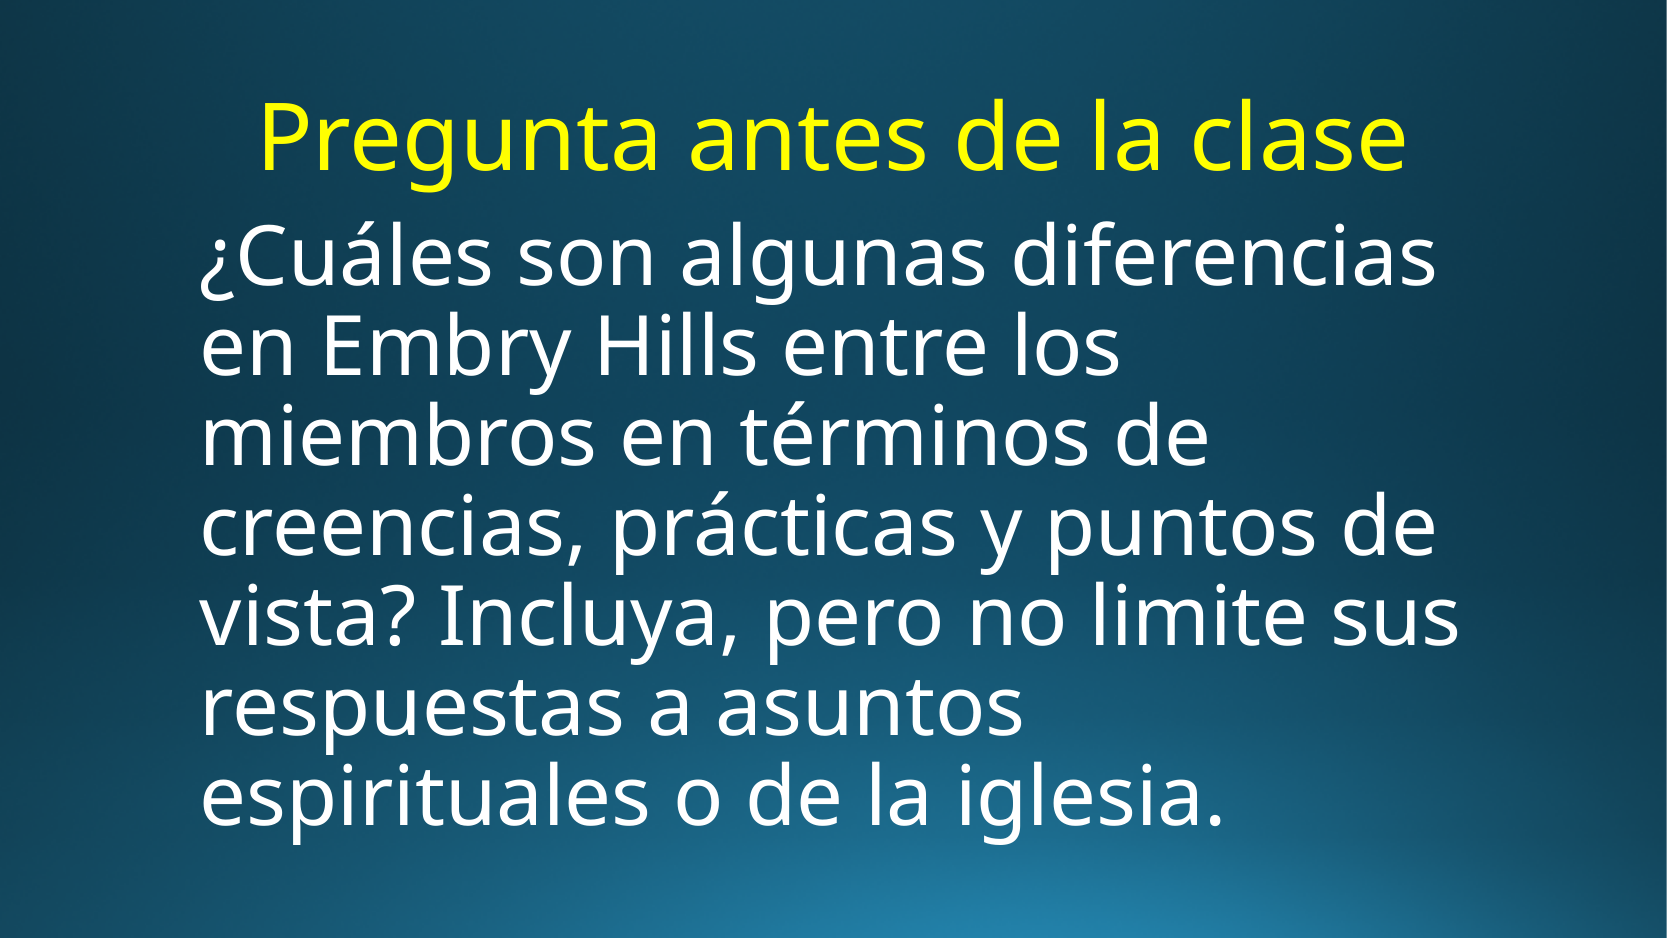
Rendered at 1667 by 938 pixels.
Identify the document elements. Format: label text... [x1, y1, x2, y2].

list ¿Cuáles son algunas diferencias en Embry Hills entre los miembros en términos de creencias, prácticas y puntos de vista? Incluya, pero no limite sus respuestas a asuntos espirituales o de la iglesia. [184, 206, 1493, 833]
title Pregunta antes de la clase [114, 49, 1553, 232]
picture [0, 0, 1667, 938]
